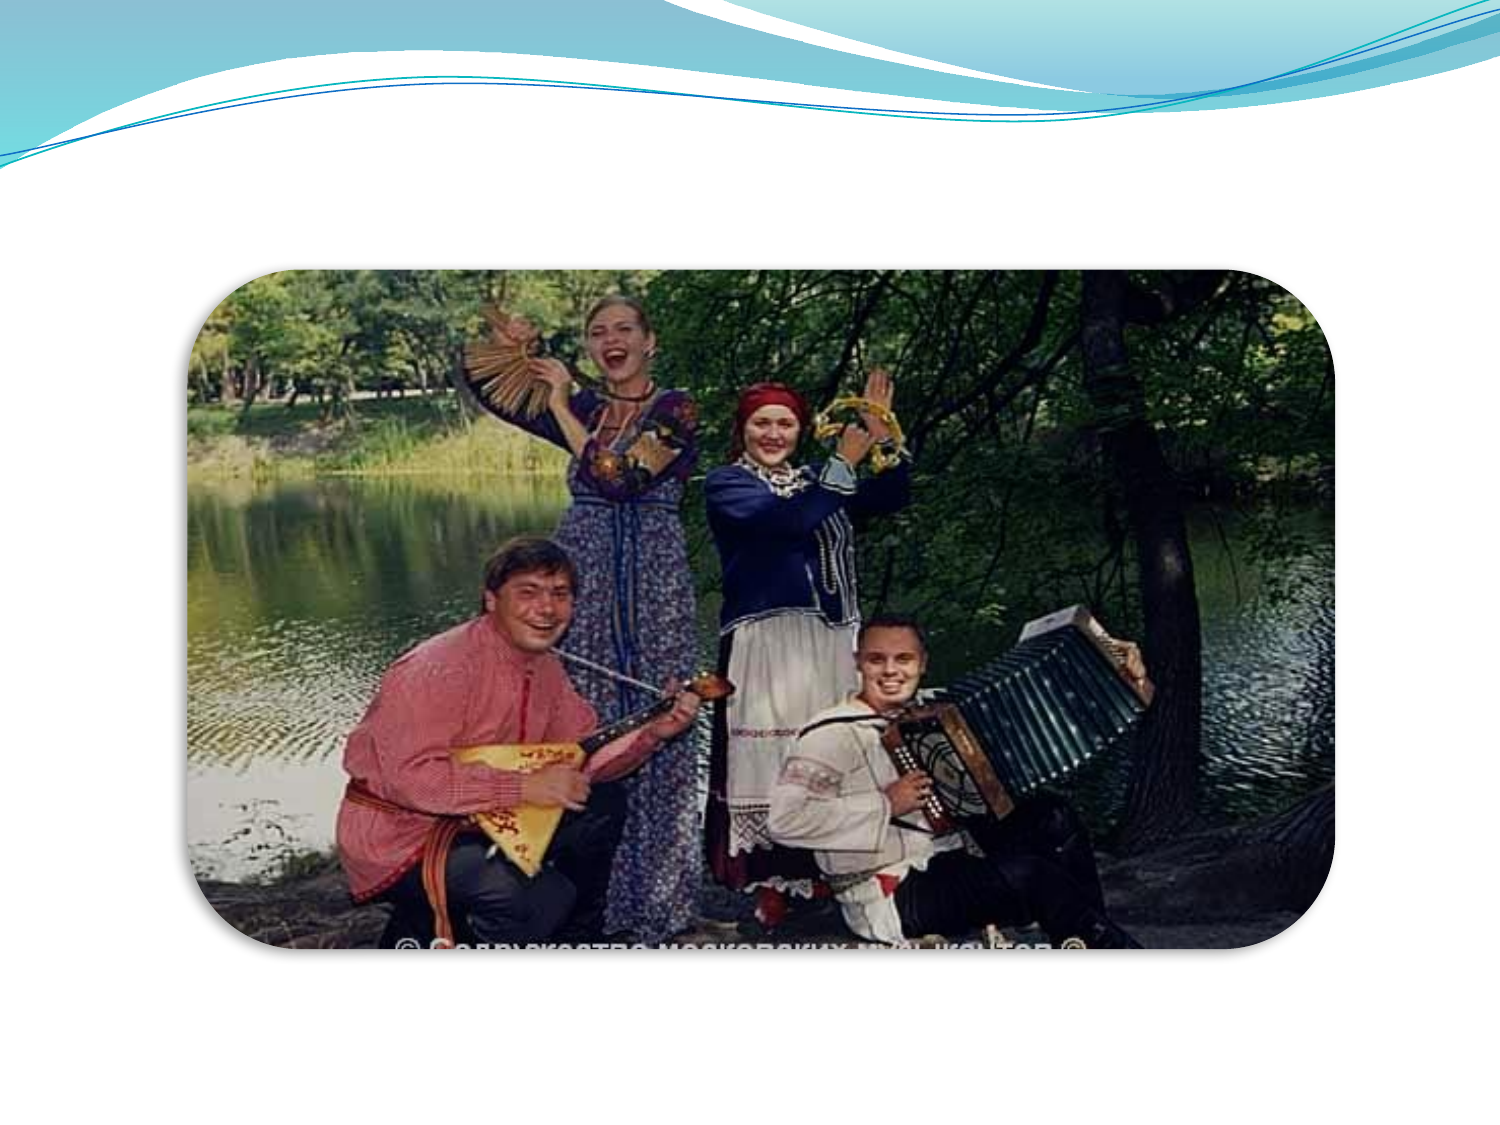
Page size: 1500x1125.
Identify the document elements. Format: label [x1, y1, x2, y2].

picture [187, 269, 1336, 950]
